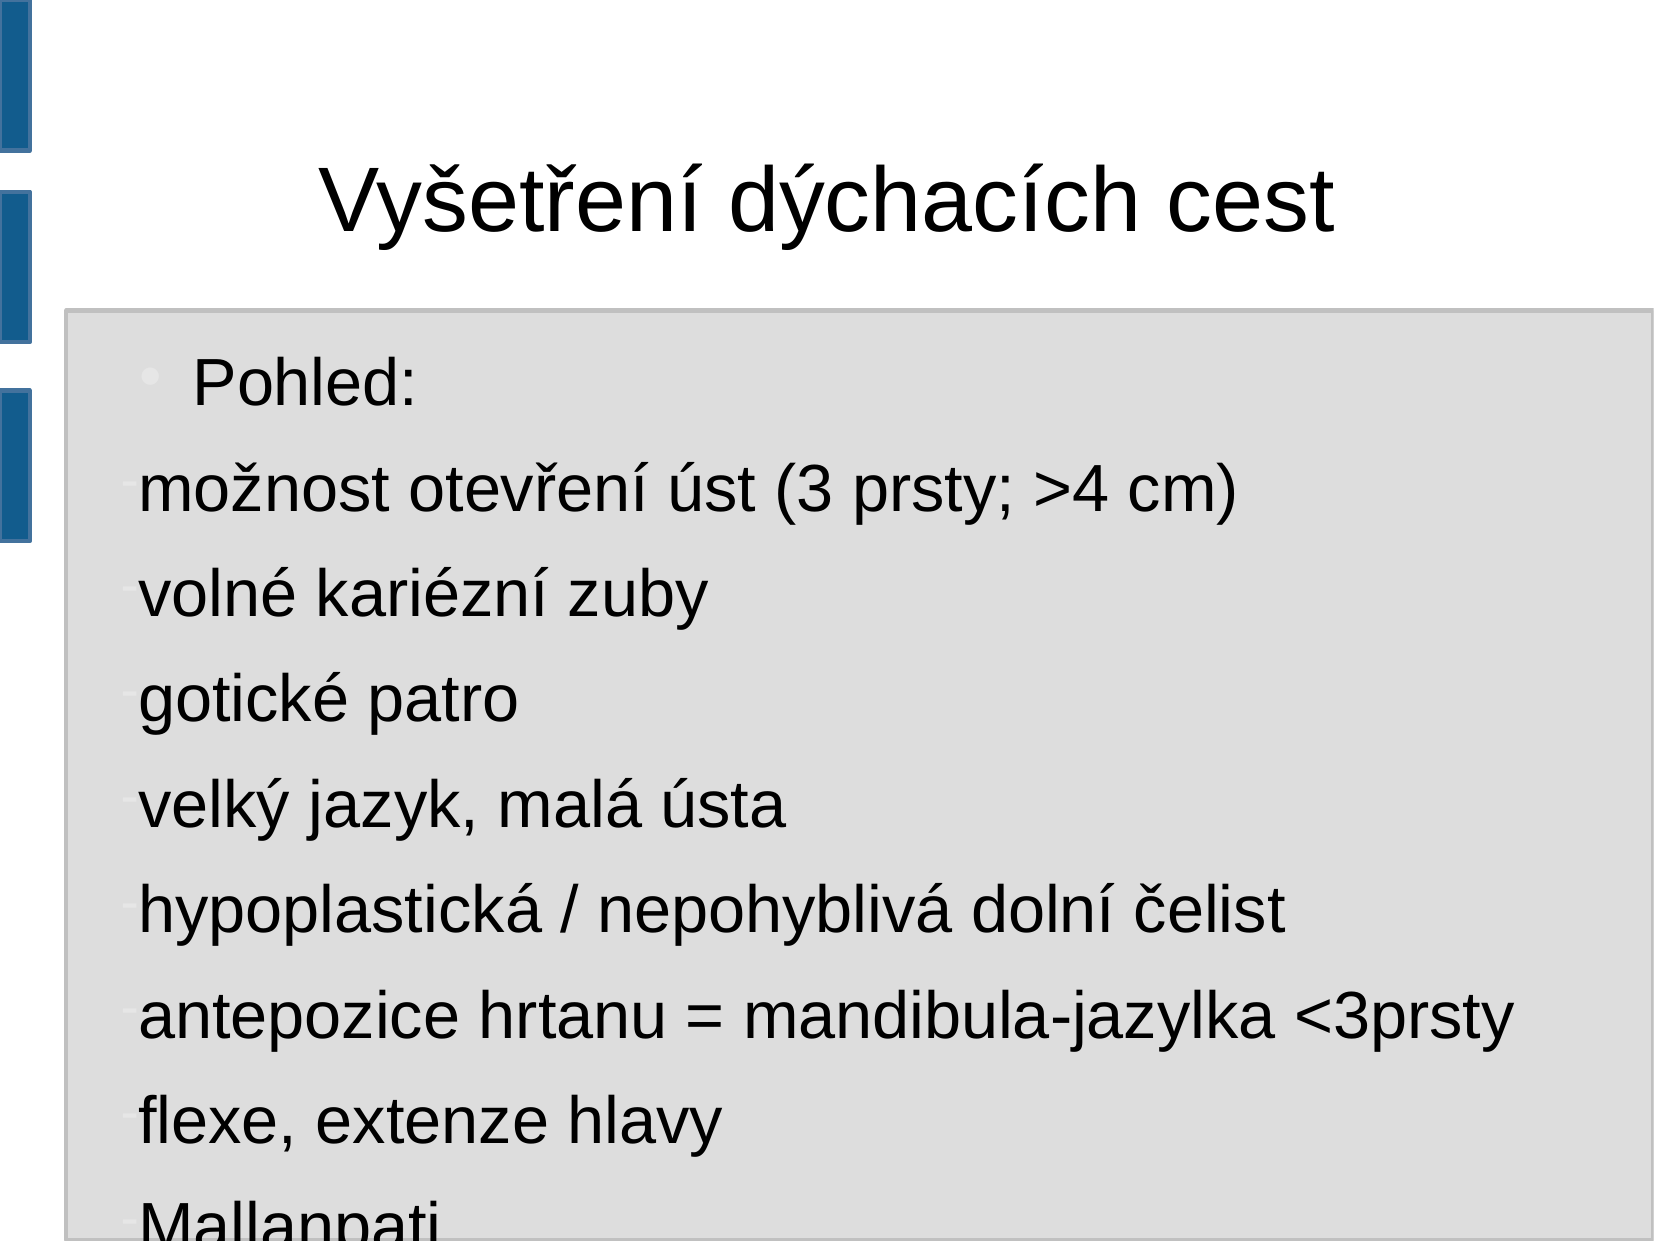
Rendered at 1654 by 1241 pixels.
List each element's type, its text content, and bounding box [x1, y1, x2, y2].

list Pohled: možnost otevření úst (3 prsty; >4 cm) volné kariézní zuby gotické patro velký jazyk, malá ústa hypoplastická / nepohyblivá dolní čelist antepozice hrtanu = mandibula-jazylka <3prsty flexe, extenze hlavy Mallanpati [121, 344, 1534, 1241]
title Vyšetření dýchacích cest [121, 91, 1534, 299]
